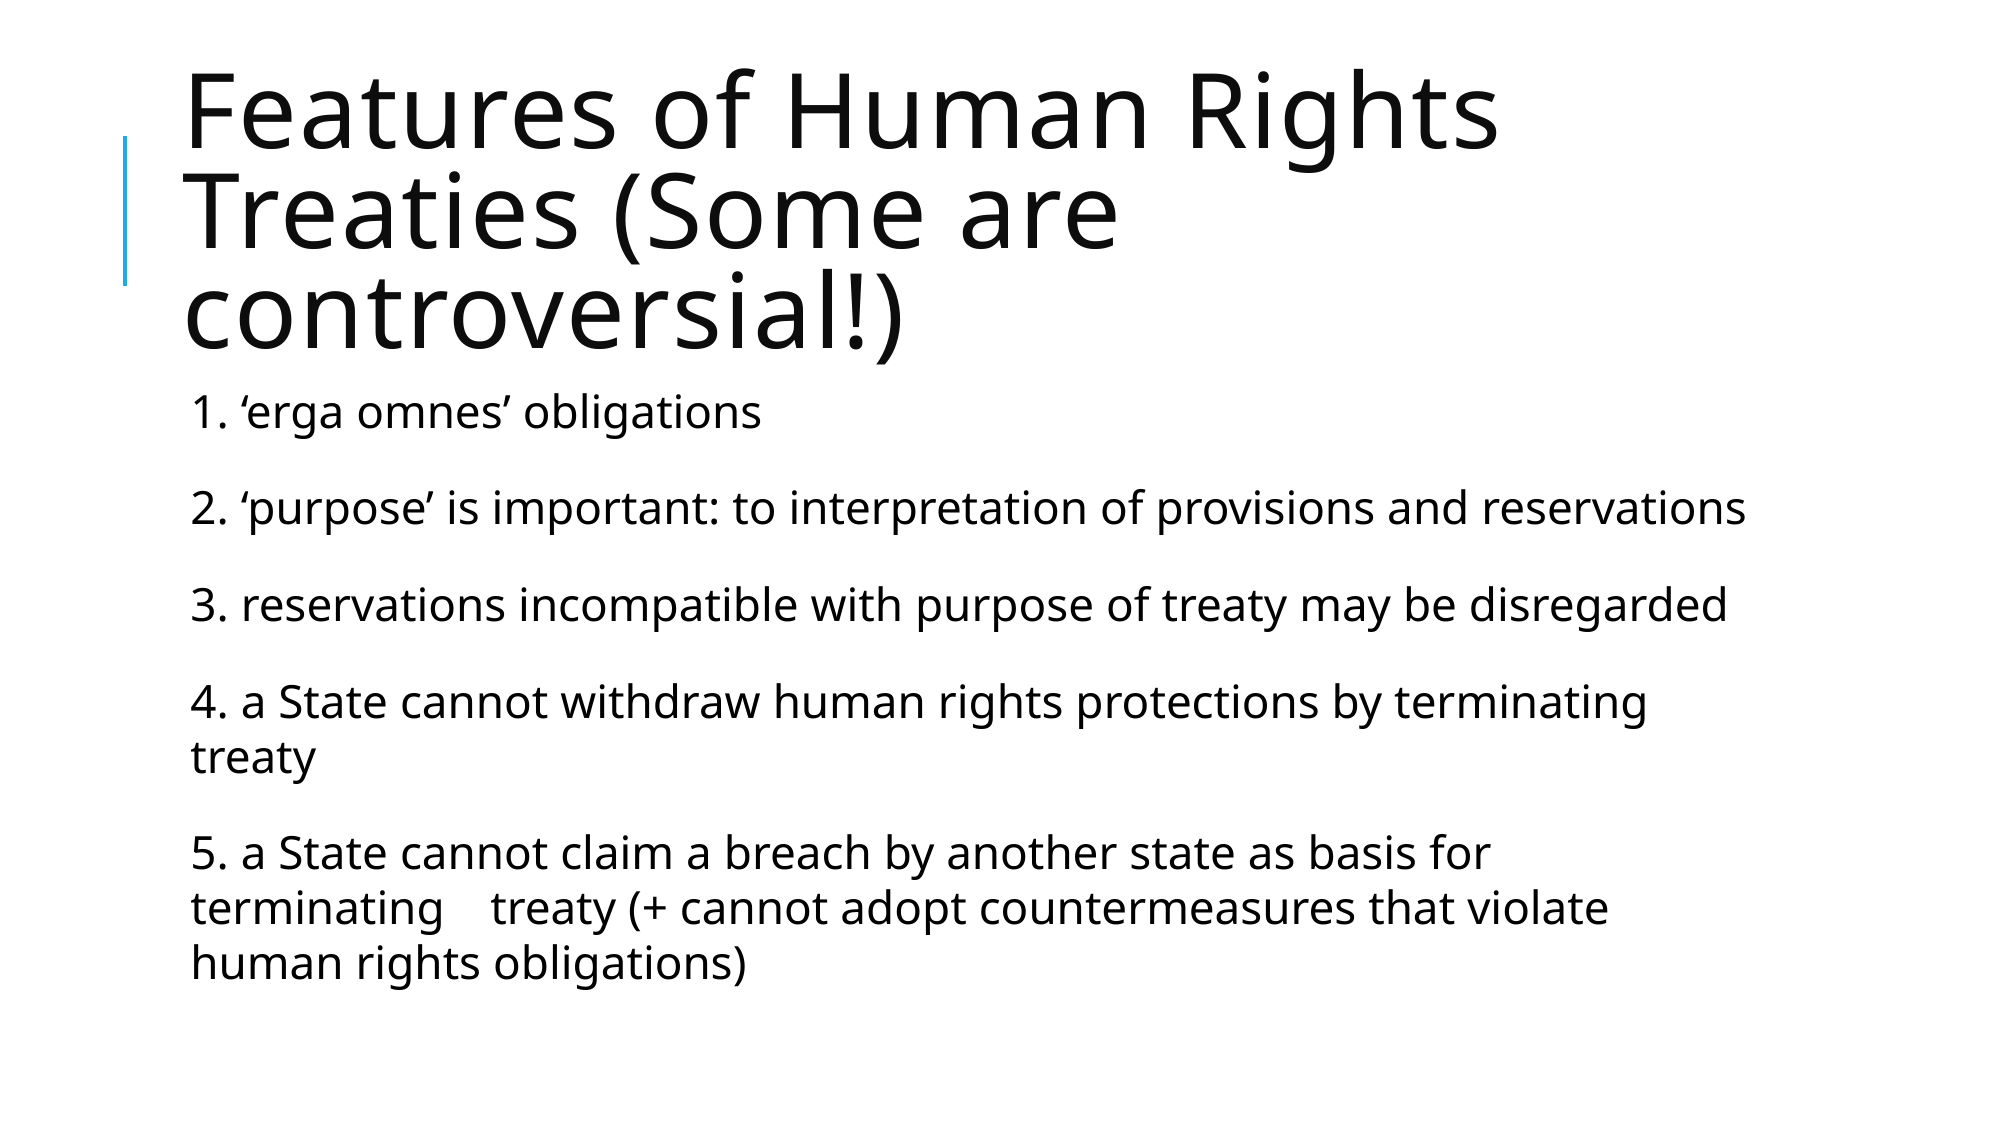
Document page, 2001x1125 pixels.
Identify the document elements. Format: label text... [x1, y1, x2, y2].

title Features of Human Rights Treaties (Some are controversial!) [168, 96, 1763, 342]
list 1. ‘erga omnes’ obligations 2. ‘purpose’ is important: to interpretation of provisions and reservations 3. reservations incompatible with purpose of treaty may be disregarded 4. a State cannot withdraw human rights protections by terminating treaty 5. a State cannot claim a breach by another state as basis for terminating treaty (+ cannot adopt countermeasures that violate human rights obligations) [168, 375, 1763, 1035]
